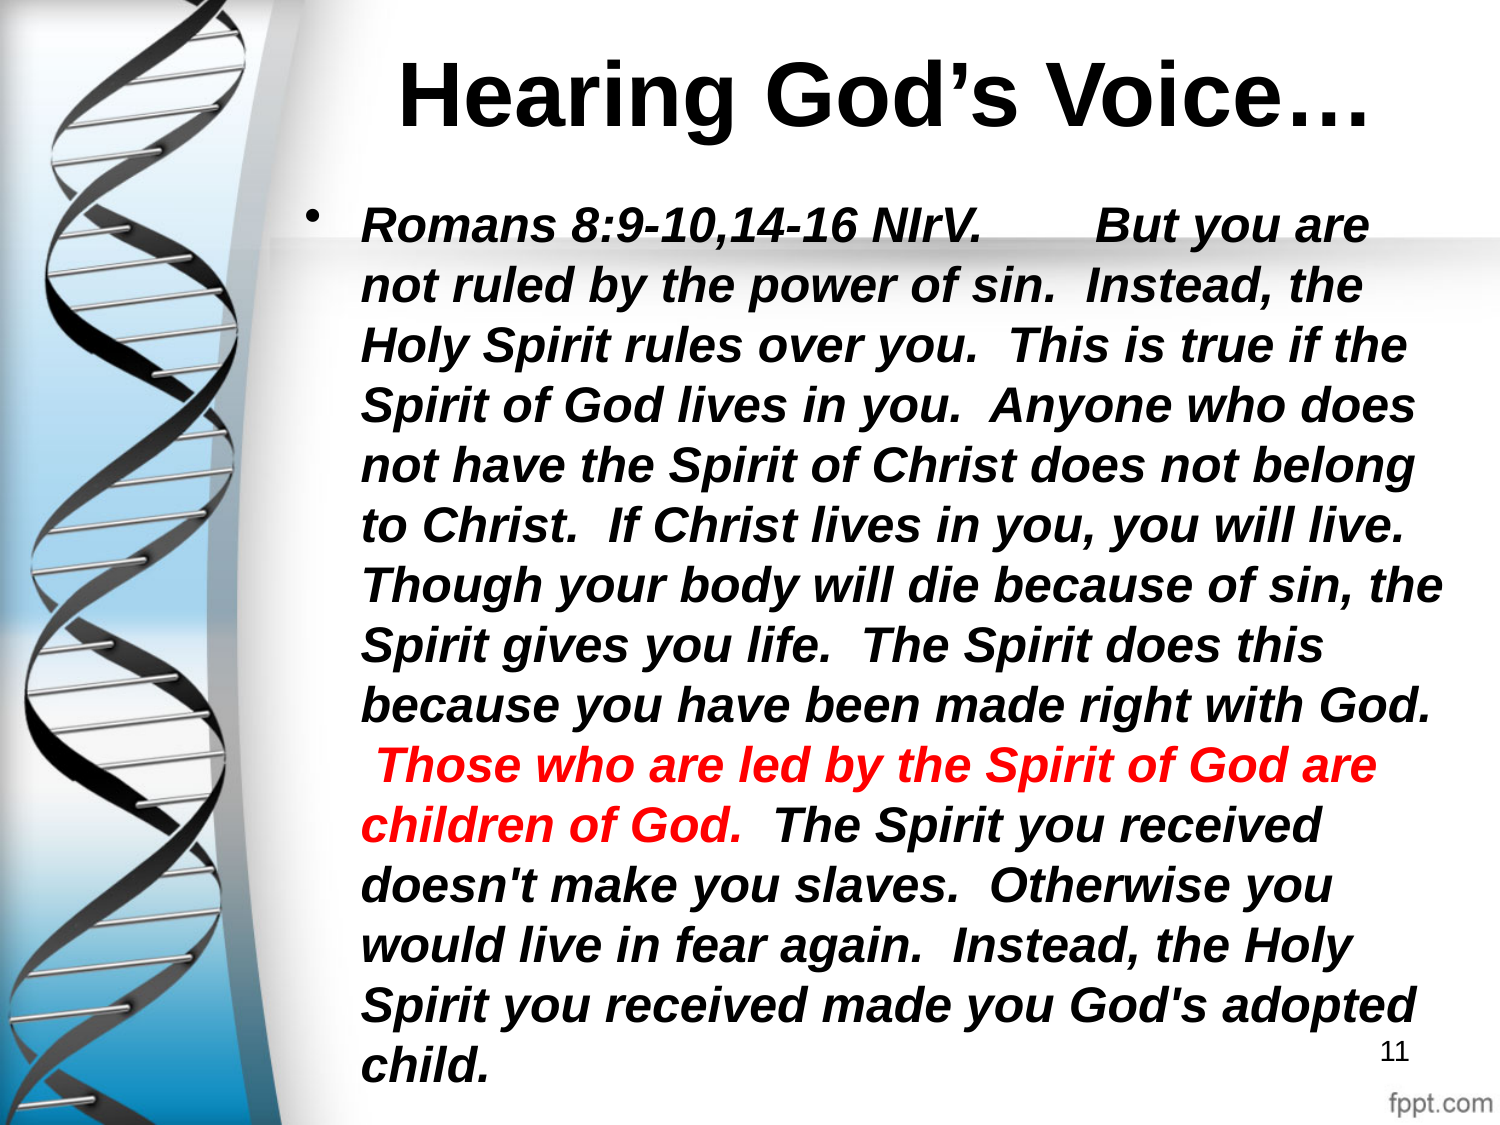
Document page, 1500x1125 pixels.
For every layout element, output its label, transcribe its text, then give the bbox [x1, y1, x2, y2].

title Hearing God’s Voice… [312, 31, 1461, 149]
list Romans 8:9-10,14-16 NIrV. But you are not ruled by the power of sin. Instead, the Holy Spirit rules over you. This is true if the Spirit of God lives in you. Anyone who does not have the Spirit of Christ does not belong to Christ. If Christ lives in you, you will live. Though your body will die because of sin, the Spirit gives you life. The Spirit does this because you have been made right with God. Those who are led by the Spirit of God are children of God. The Spirit you received doesn't make you slaves. Otherwise you would live in fear again. Instead, the Holy Spirit you received made you God's adopted child. [289, 184, 1461, 1025]
slide_number 11 [1074, 1024, 1425, 1103]
picture [0, 0, 1500, 1125]
